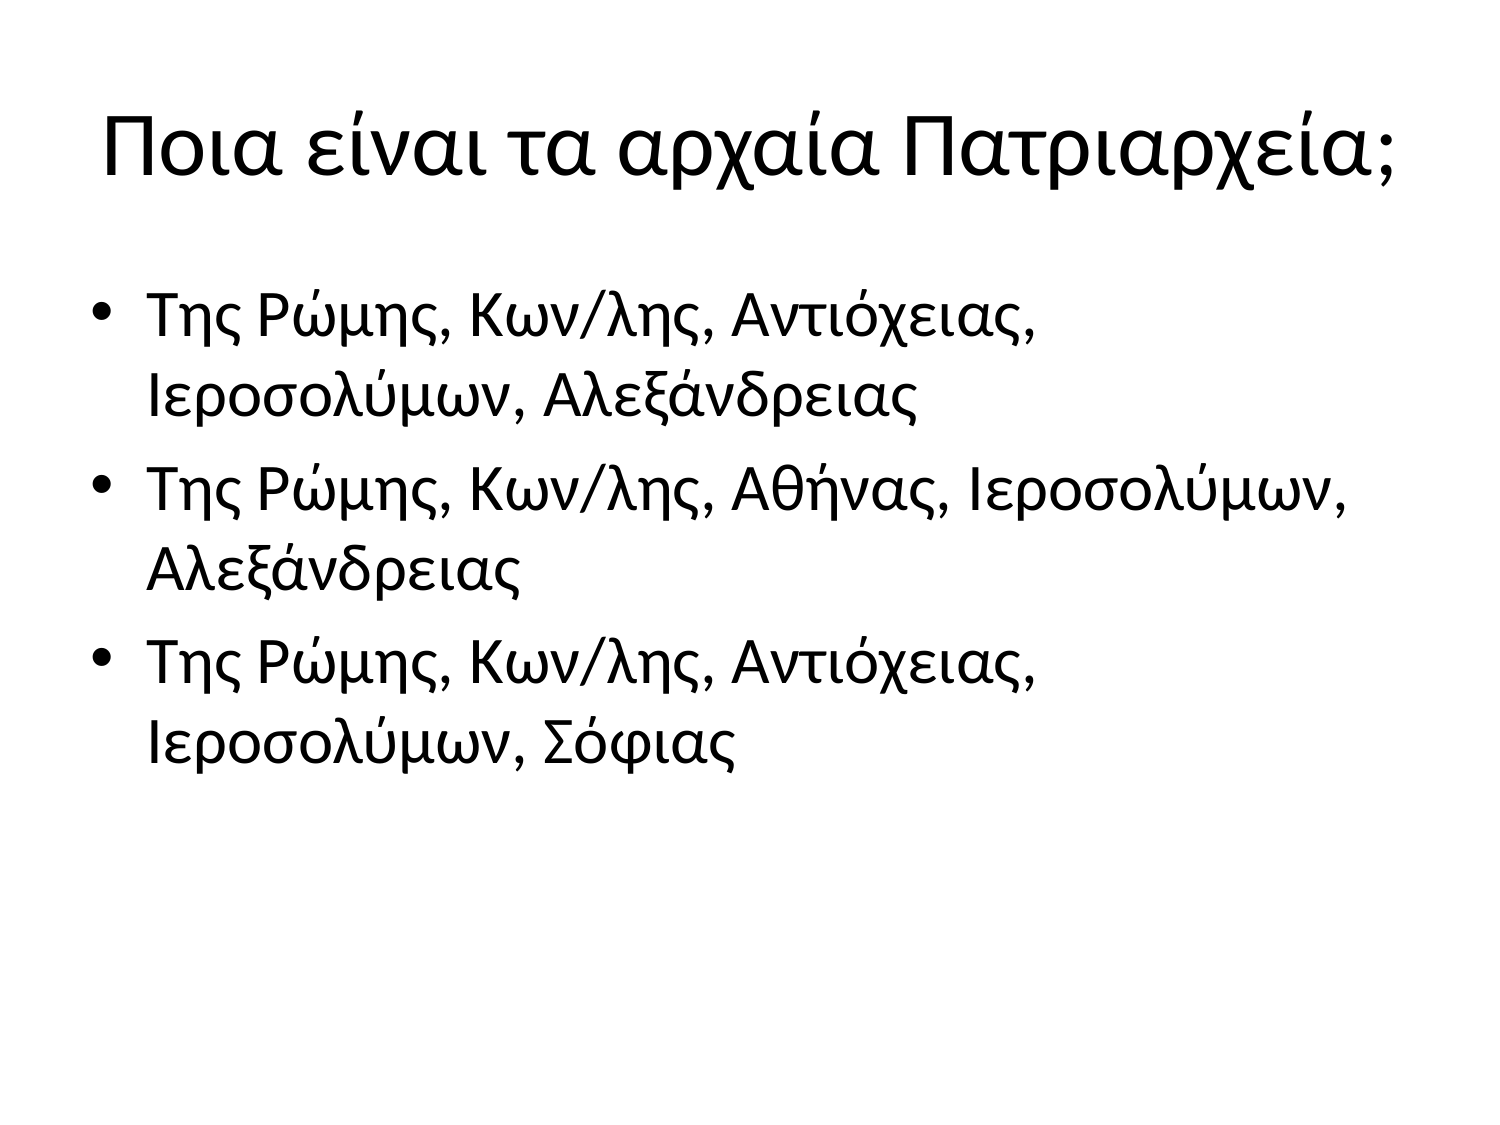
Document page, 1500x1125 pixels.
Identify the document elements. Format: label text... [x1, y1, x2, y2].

list Tης Ρώμης, Κων/λης, Αντιόχειας, Ιεροσολύμων, Αλεξάνδρειας Tης Ρώμης, Κων/λης, Αθήνας, Ιεροσολύμων, Αλεξάνδρειας Tης Ρώμης, Κων/λης, Αντιόχειας, Ιεροσολύμων, Σόφιας [75, 262, 1425, 1005]
title Ποια είναι τα αρχαία Πατριαρχεία; [75, 45, 1425, 233]
